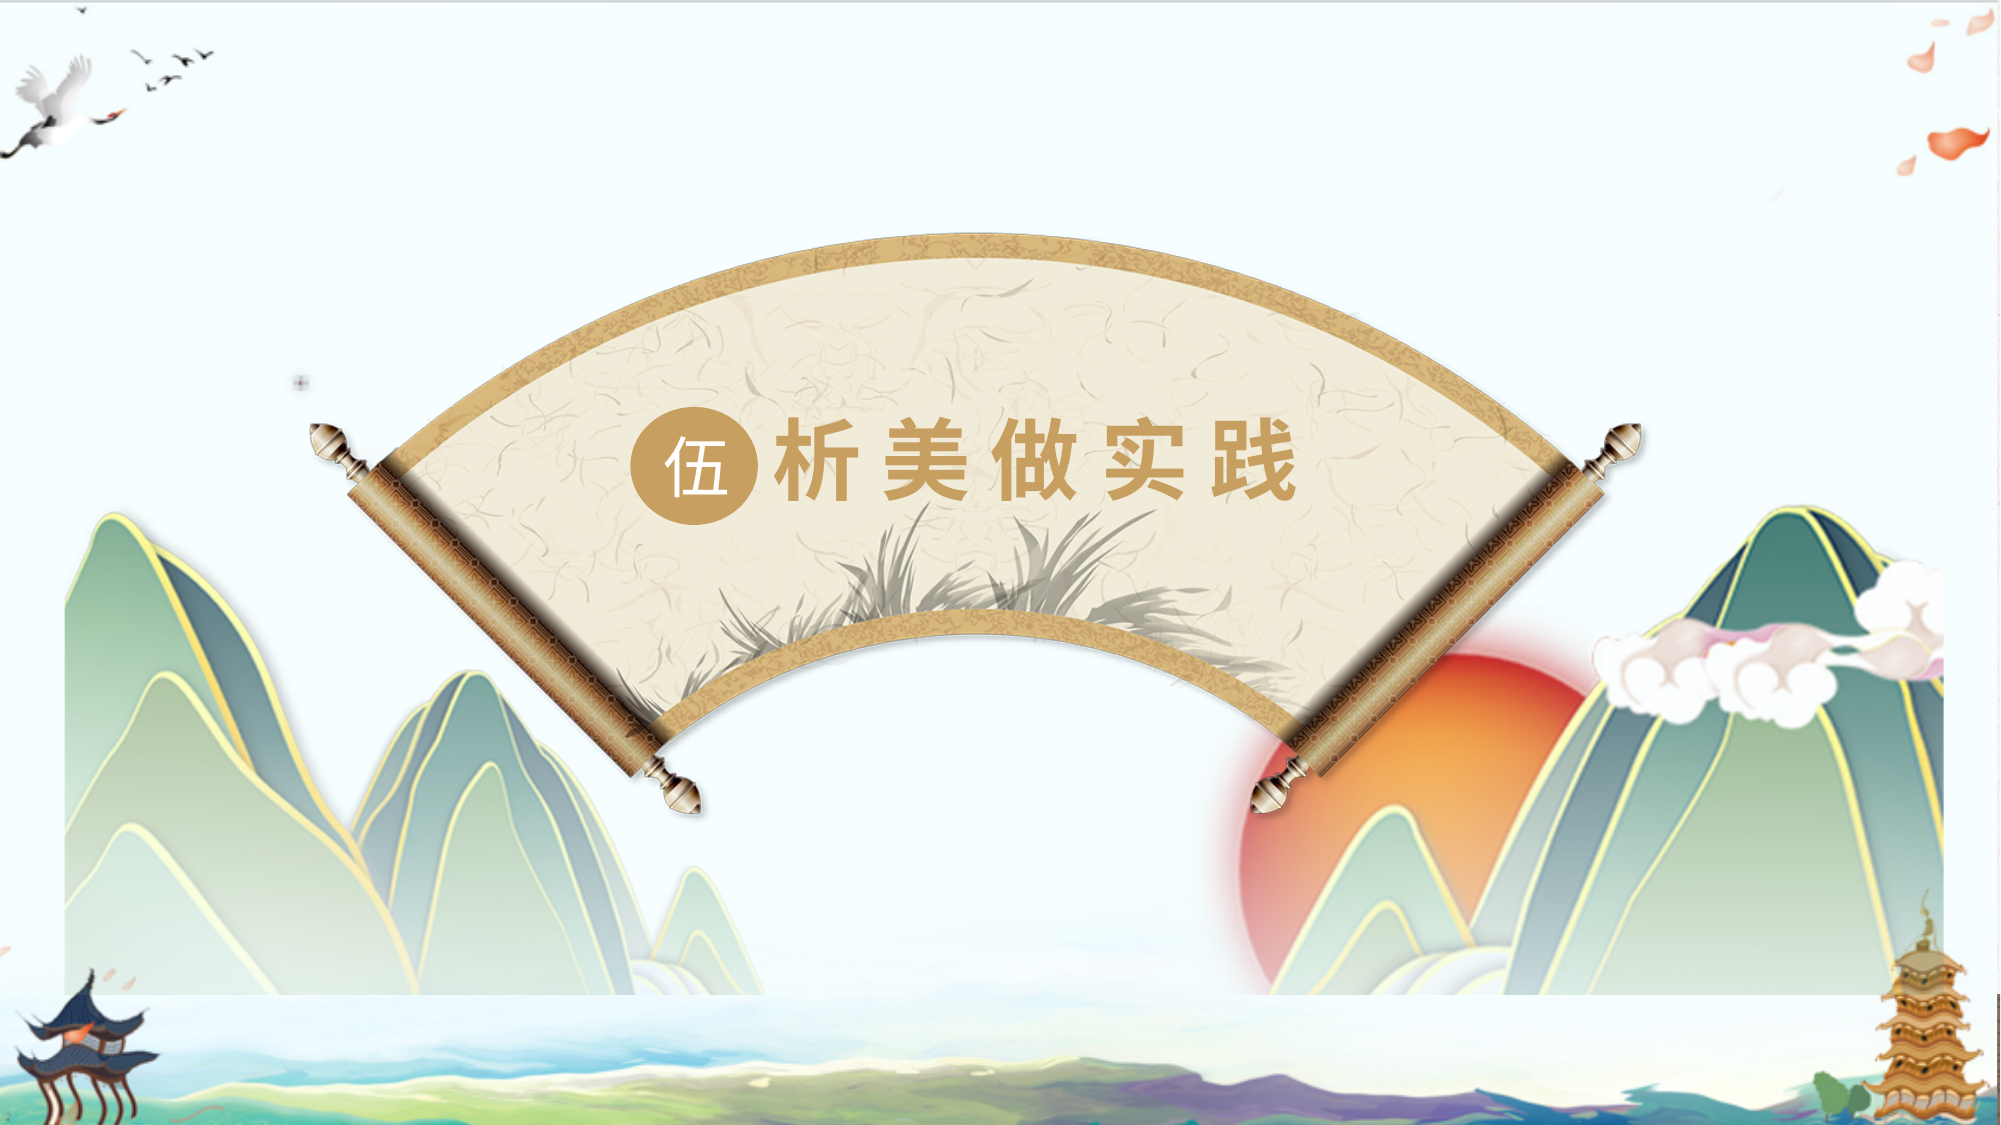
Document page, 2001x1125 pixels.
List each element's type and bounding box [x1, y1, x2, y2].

picture [0, 0, 2001, 1125]
text_box [630, 397, 1474, 525]
